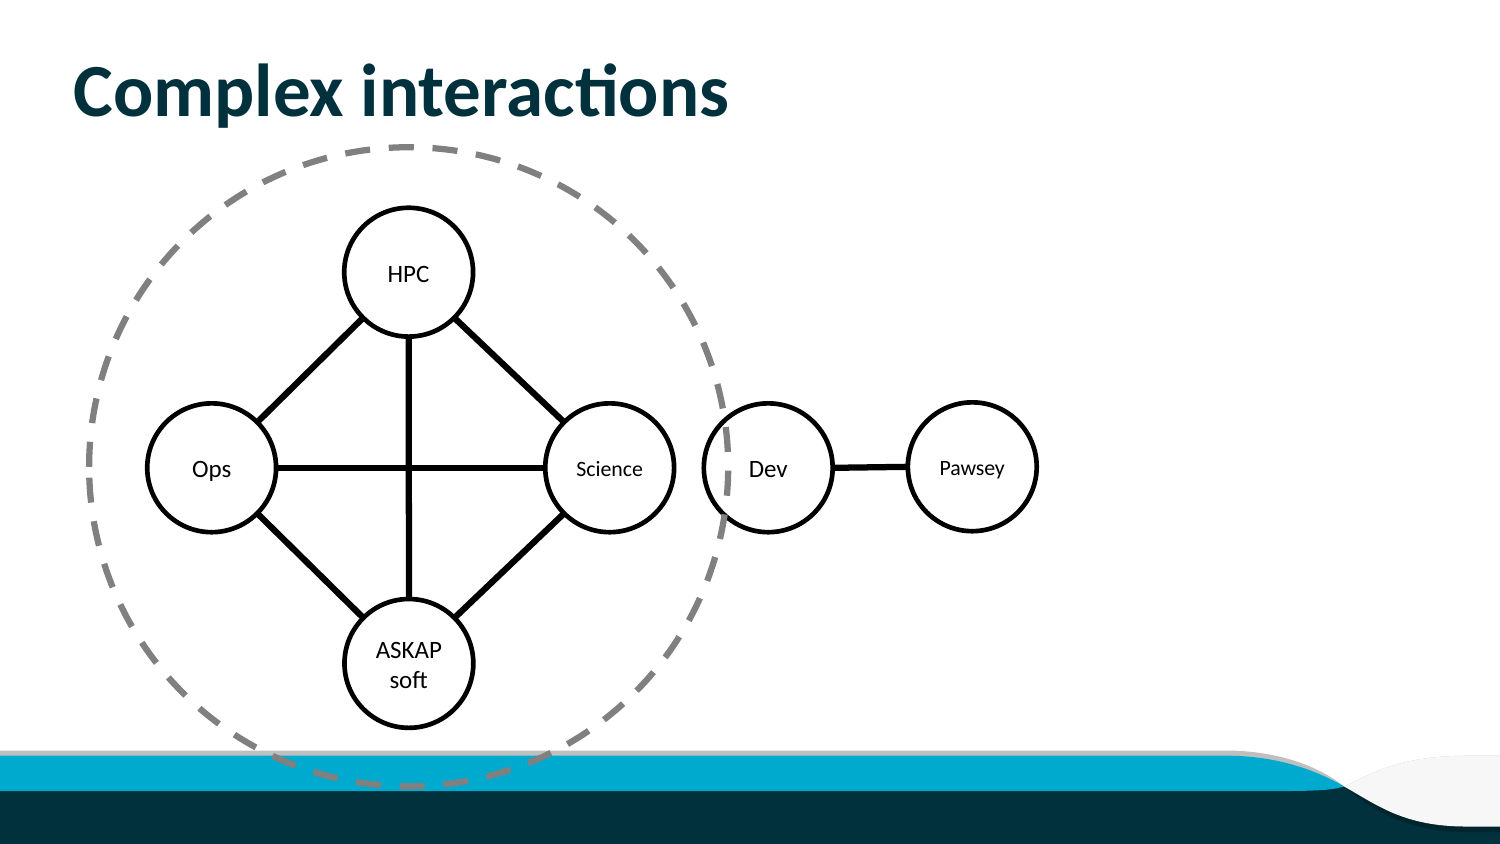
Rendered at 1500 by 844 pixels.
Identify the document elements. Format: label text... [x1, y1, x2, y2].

text_box Complex interactions [58, 33, 1447, 139]
text_box Dev [725, 401, 835, 535]
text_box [454, 513, 565, 619]
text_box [256, 513, 364, 619]
text_box Pawsey [905, 400, 1039, 534]
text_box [256, 317, 364, 423]
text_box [453, 317, 565, 423]
text_box [87, 145, 731, 789]
